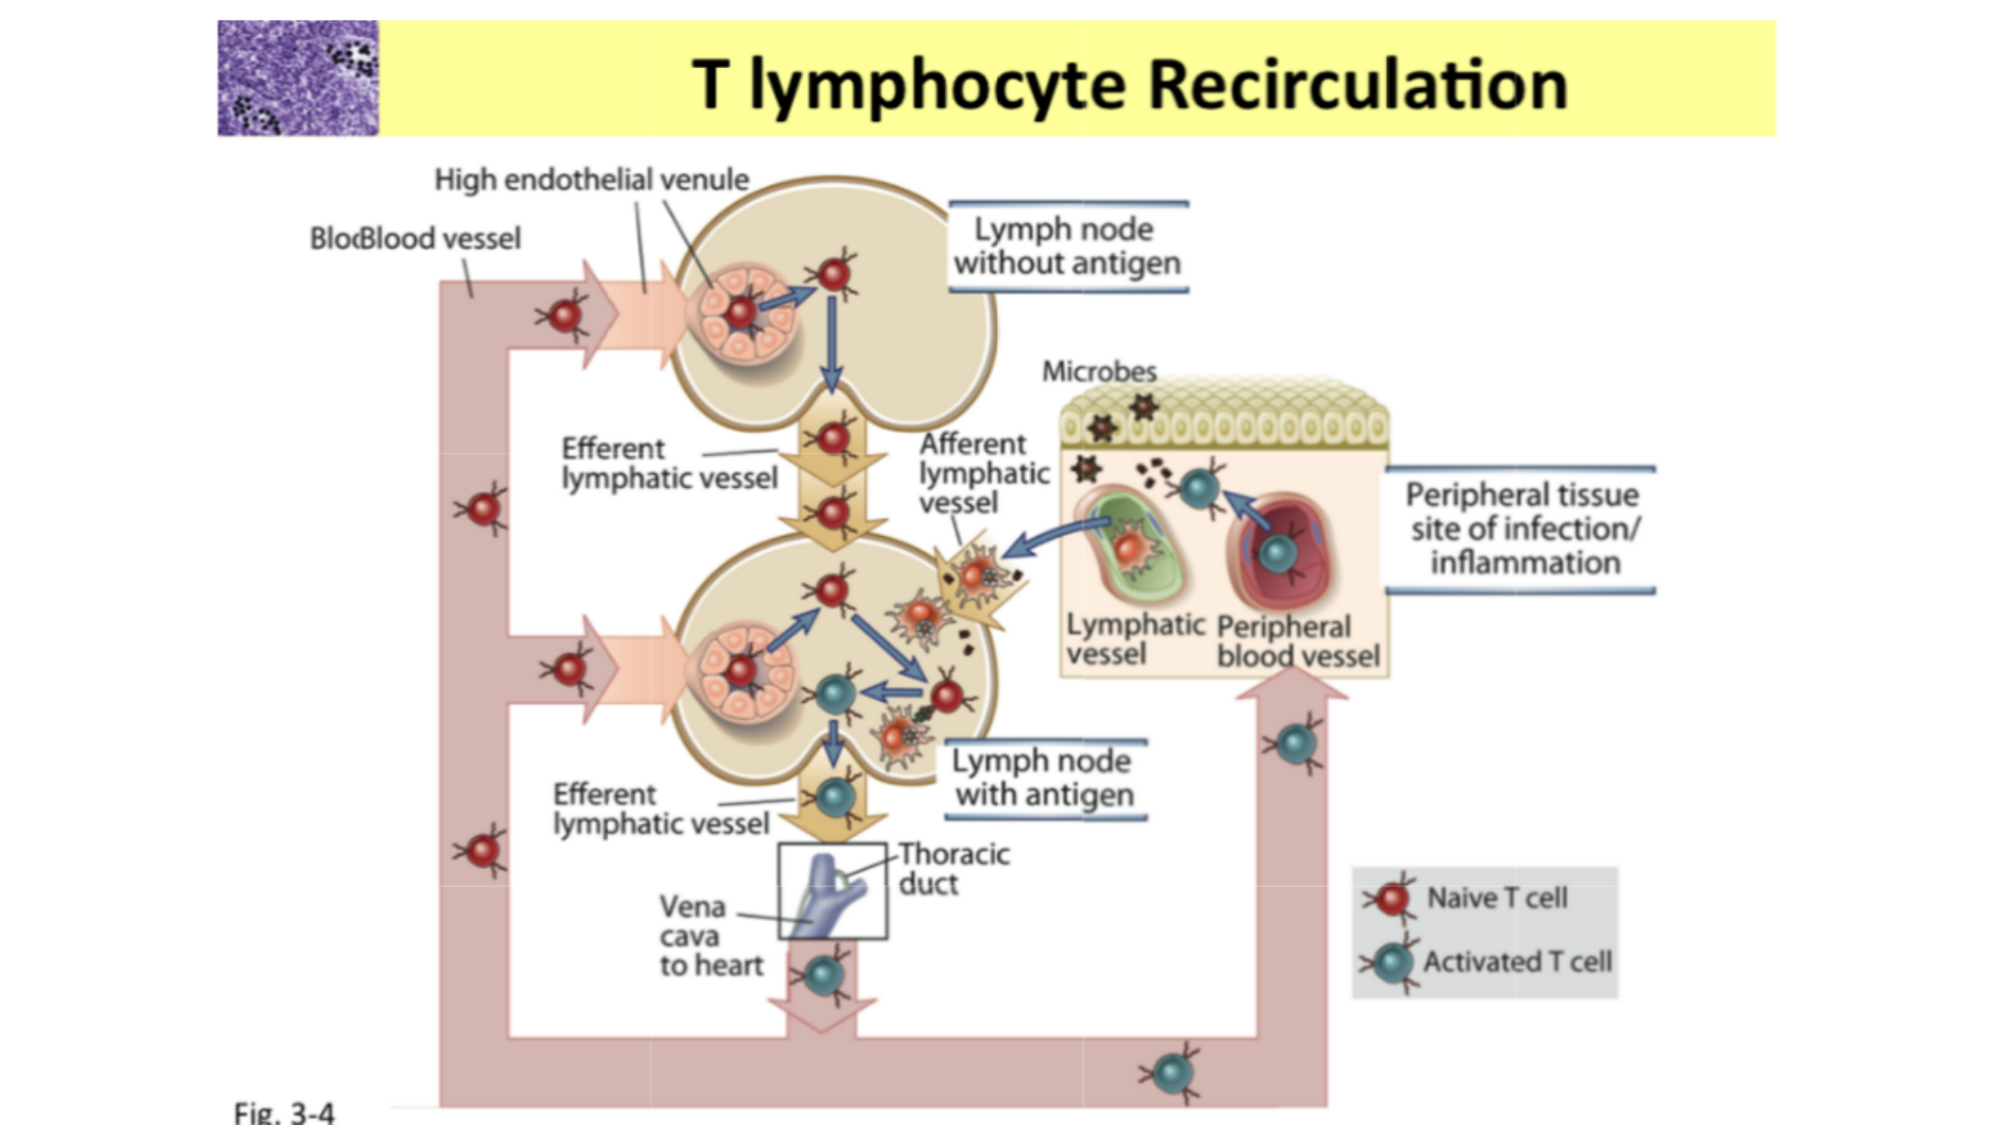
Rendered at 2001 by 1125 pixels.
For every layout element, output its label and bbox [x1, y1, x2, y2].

picture [199, 0, 1801, 1125]
